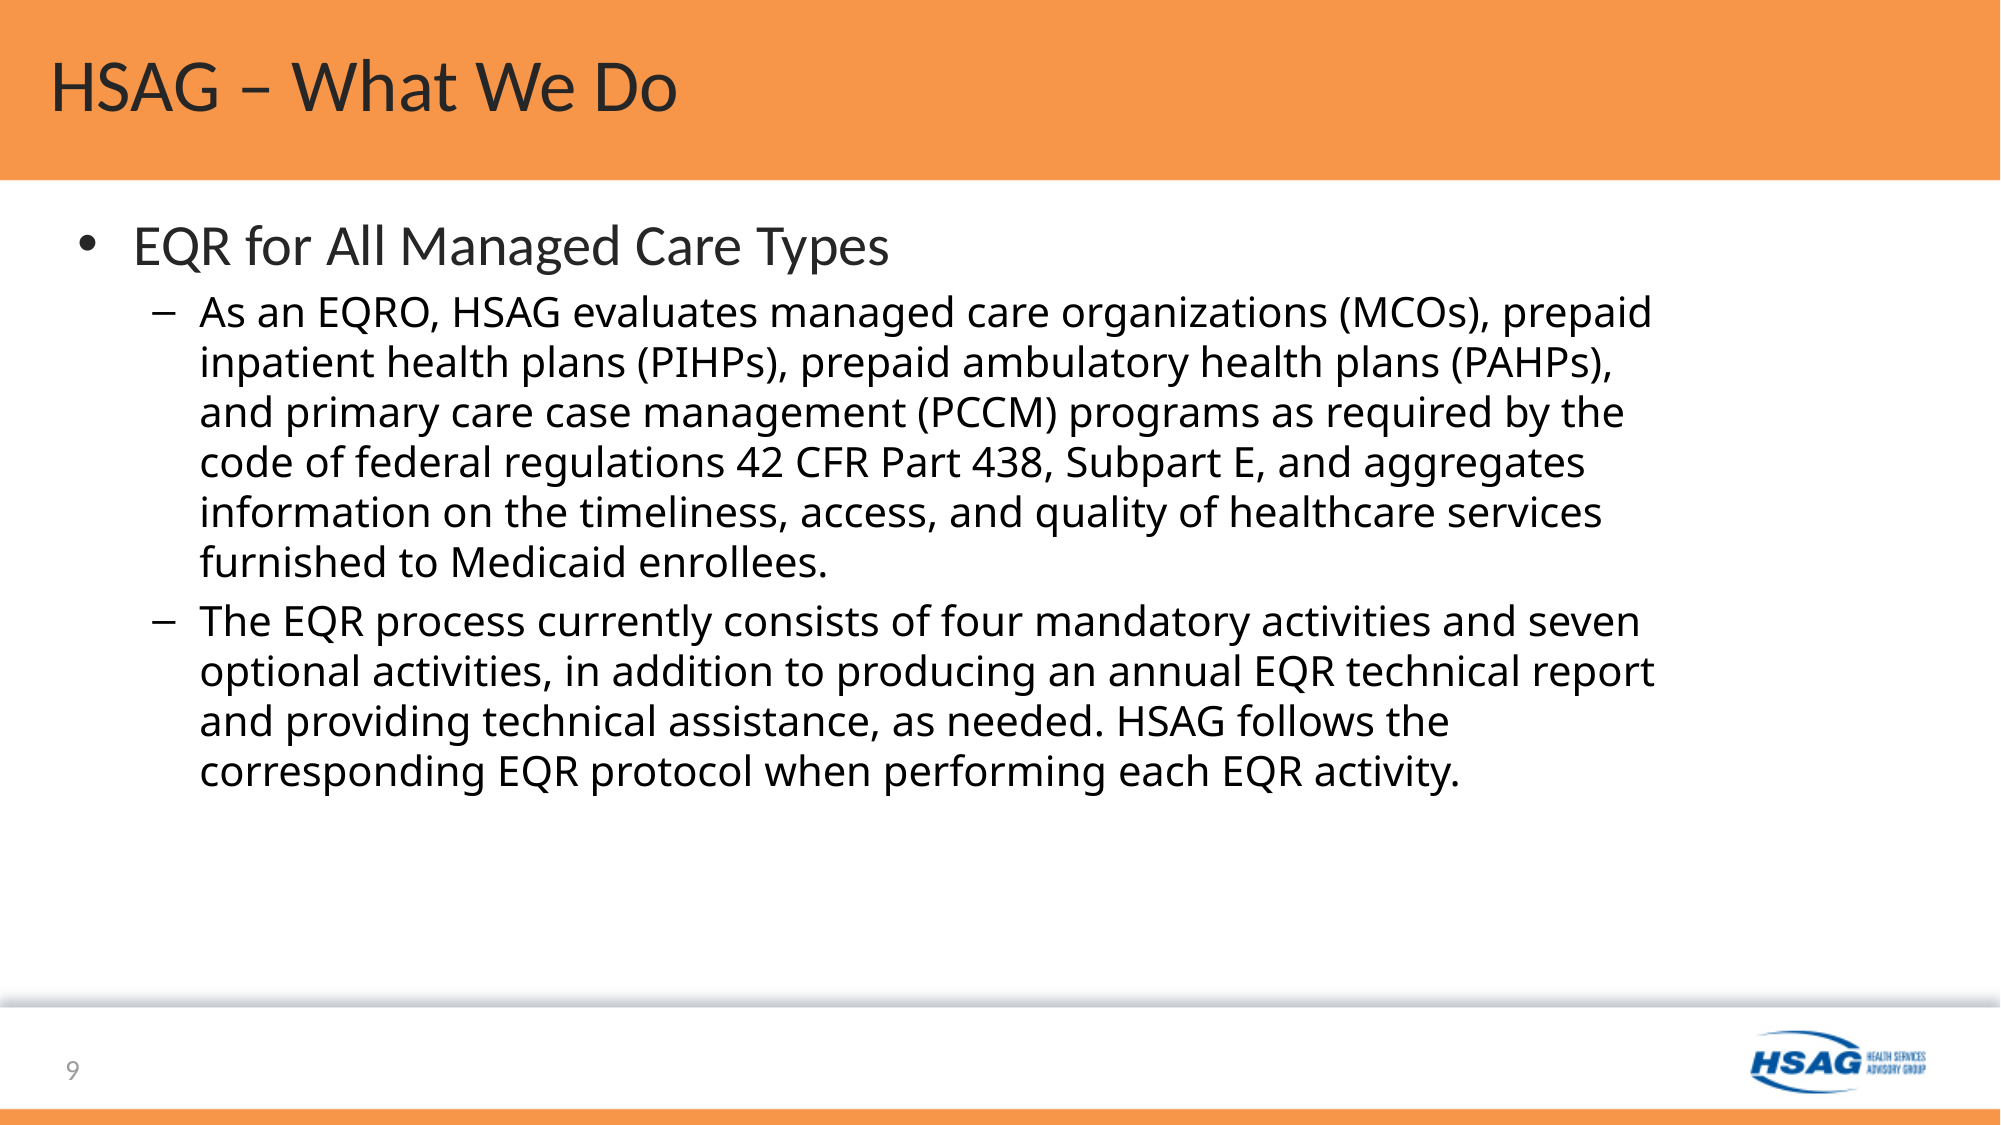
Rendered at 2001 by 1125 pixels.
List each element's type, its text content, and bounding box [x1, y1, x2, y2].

slide_number 9 [50, 1025, 267, 1113]
picture [0, 0, 2001, 1125]
list EQR for All Managed Care Types As an EQRO, HSAG evaluates managed care organizations (MCOs), prepaid inpatient health plans (PIHPs), prepaid ambulatory health plans (PAHPs), and primary care case management (PCCM) programs as required by the code of federal regulations 42 CFR Part 438, Subpart E, and aggregates information on the timeliness, access, and quality of healthcare services furnished to Medicaid enrollees. The EQR process currently consists of four mandatory activities and seven optional activities, in addition to producing an annual EQR technical report and providing technical assistance, as needed. HSAG follows the corresponding EQR protocol when performing each EQR activity. [62, 200, 1713, 927]
title HSAG – What We Do [50, 0, 1950, 175]
